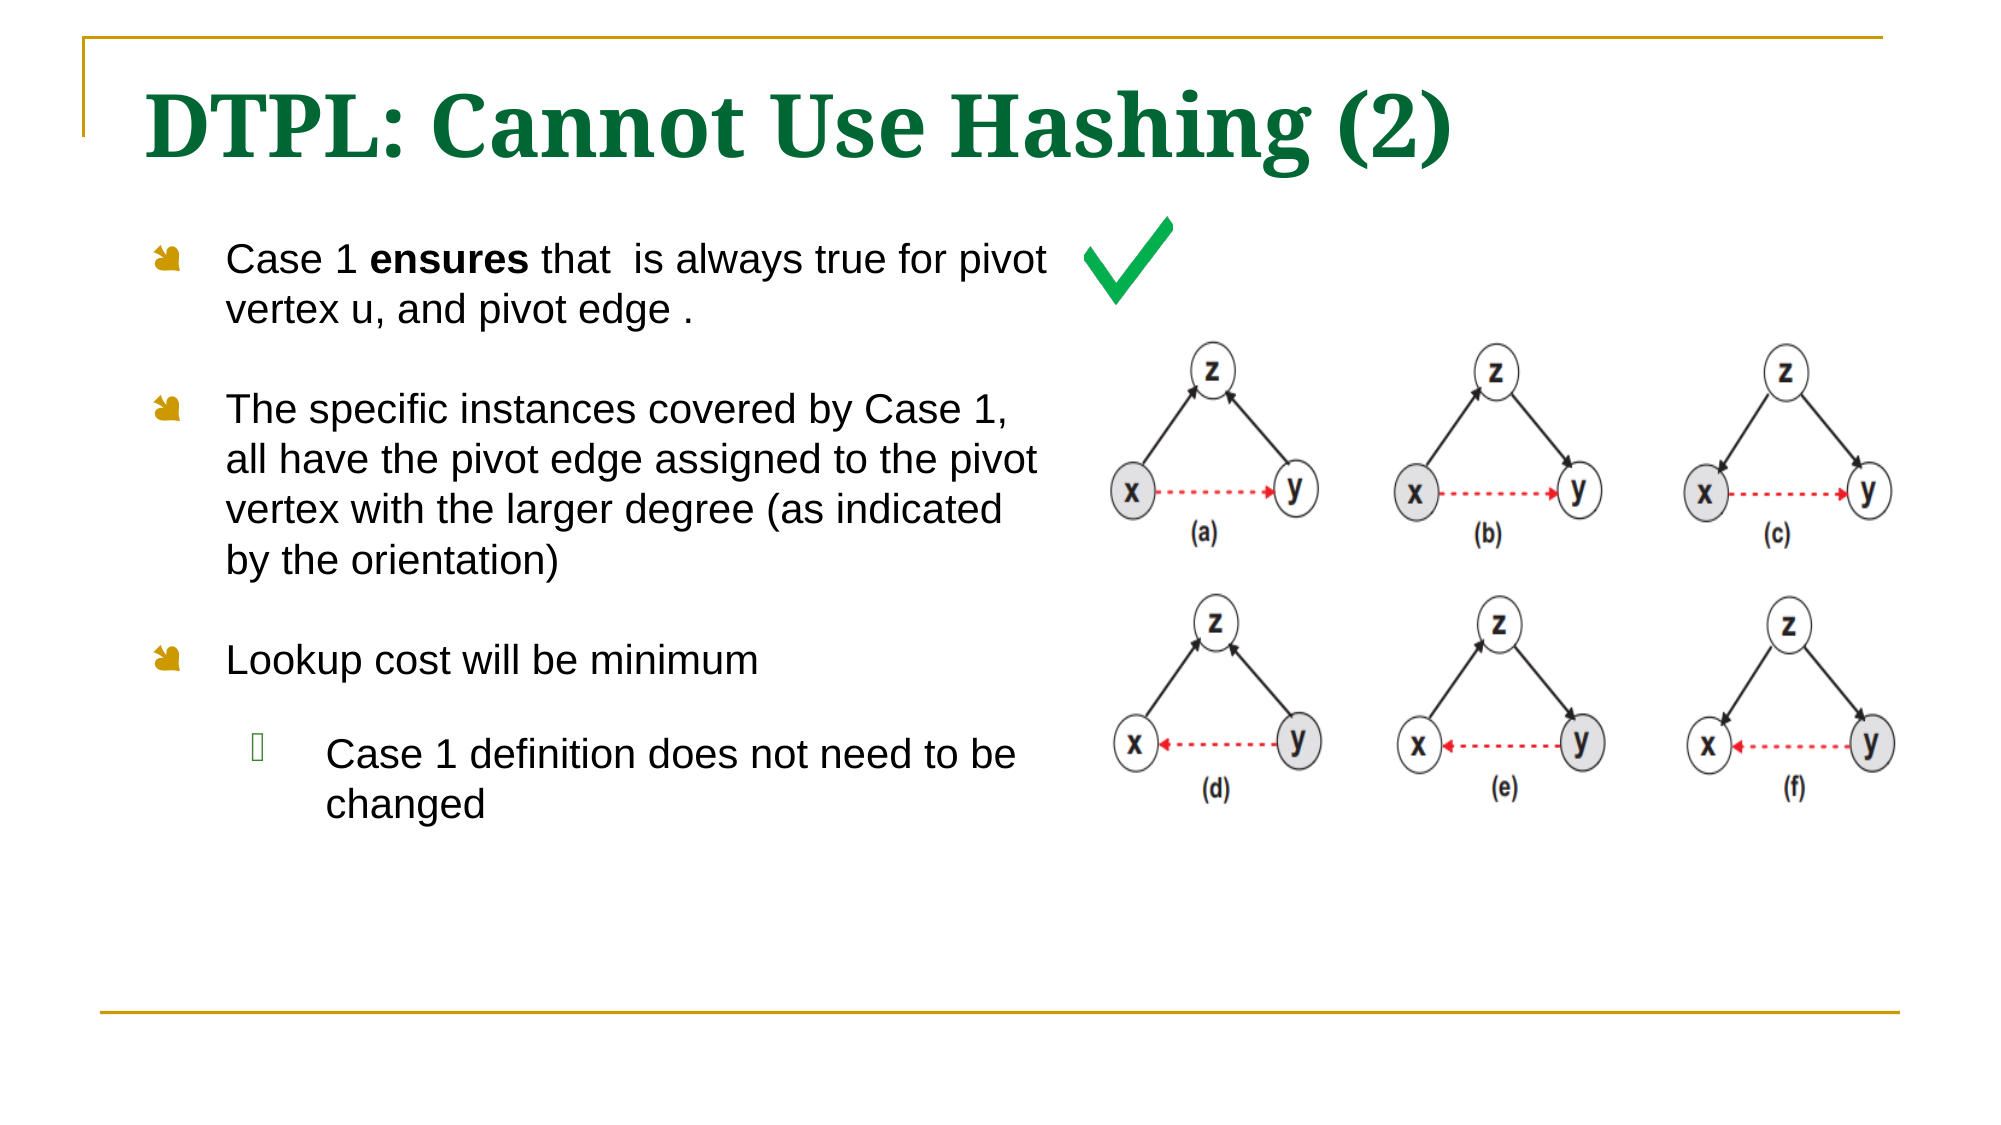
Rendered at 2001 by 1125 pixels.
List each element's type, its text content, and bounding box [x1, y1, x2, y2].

picture [1084, 200, 1917, 818]
title DTPL: Cannot Use Hashing (2) [125, 49, 1989, 175]
